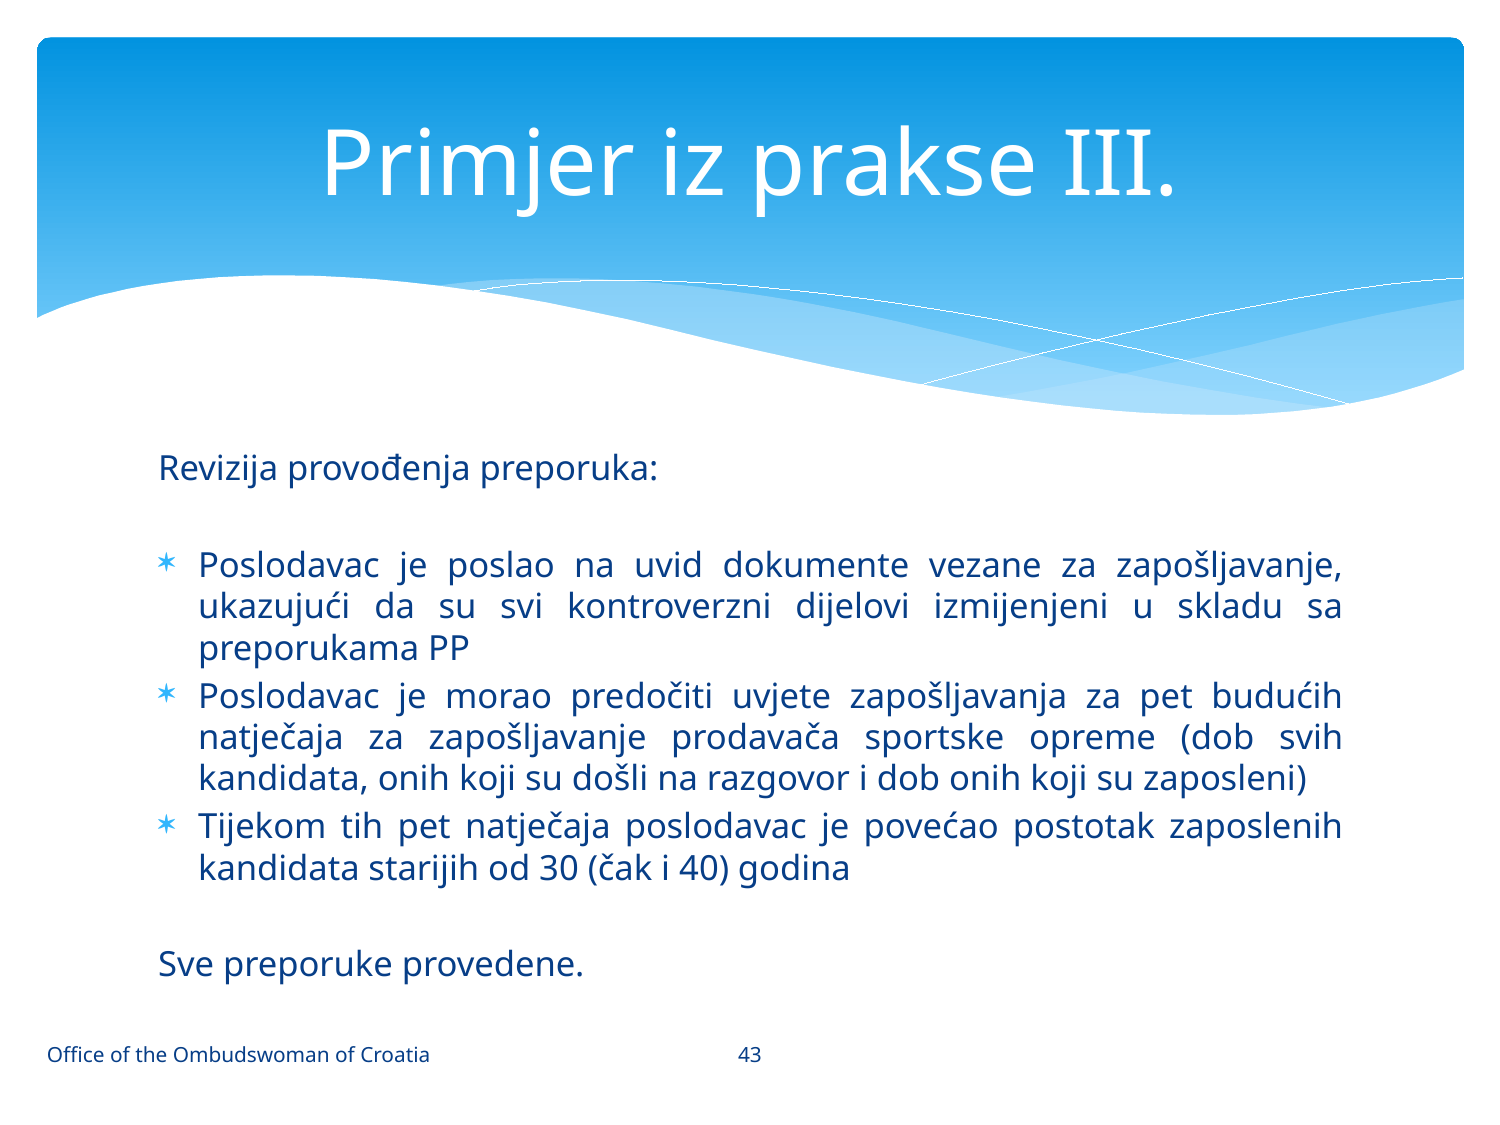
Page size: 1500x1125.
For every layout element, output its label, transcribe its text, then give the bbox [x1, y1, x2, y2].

slide_number 43 [654, 1025, 846, 1086]
list Revizija provođenja preporuka: Poslodavac je poslao na uvid dokumente vezane za zapošljavanje, ukazujući da su svi kontroverzni dijelovi izmijenjeni u skladu sa preporukama PP Poslodavac je morao predočiti uvjete zapošljavanja za pet budućih natječaja za zapošljavanje prodavača sportske opreme (dob svih kandidata, onih koji su došli na razgovor i dob onih koji su zaposleni) Tijekom tih pet natječaja poslodavac je povećao postotak zaposlenih kandidata starijih od 30 (čak i 40) godina Sve preporuke provedene. [143, 438, 1359, 1005]
title Primjer iz prakse III. [75, 55, 1425, 261]
footer Office of the Ombudswoman of Croatia [31, 1025, 653, 1086]
